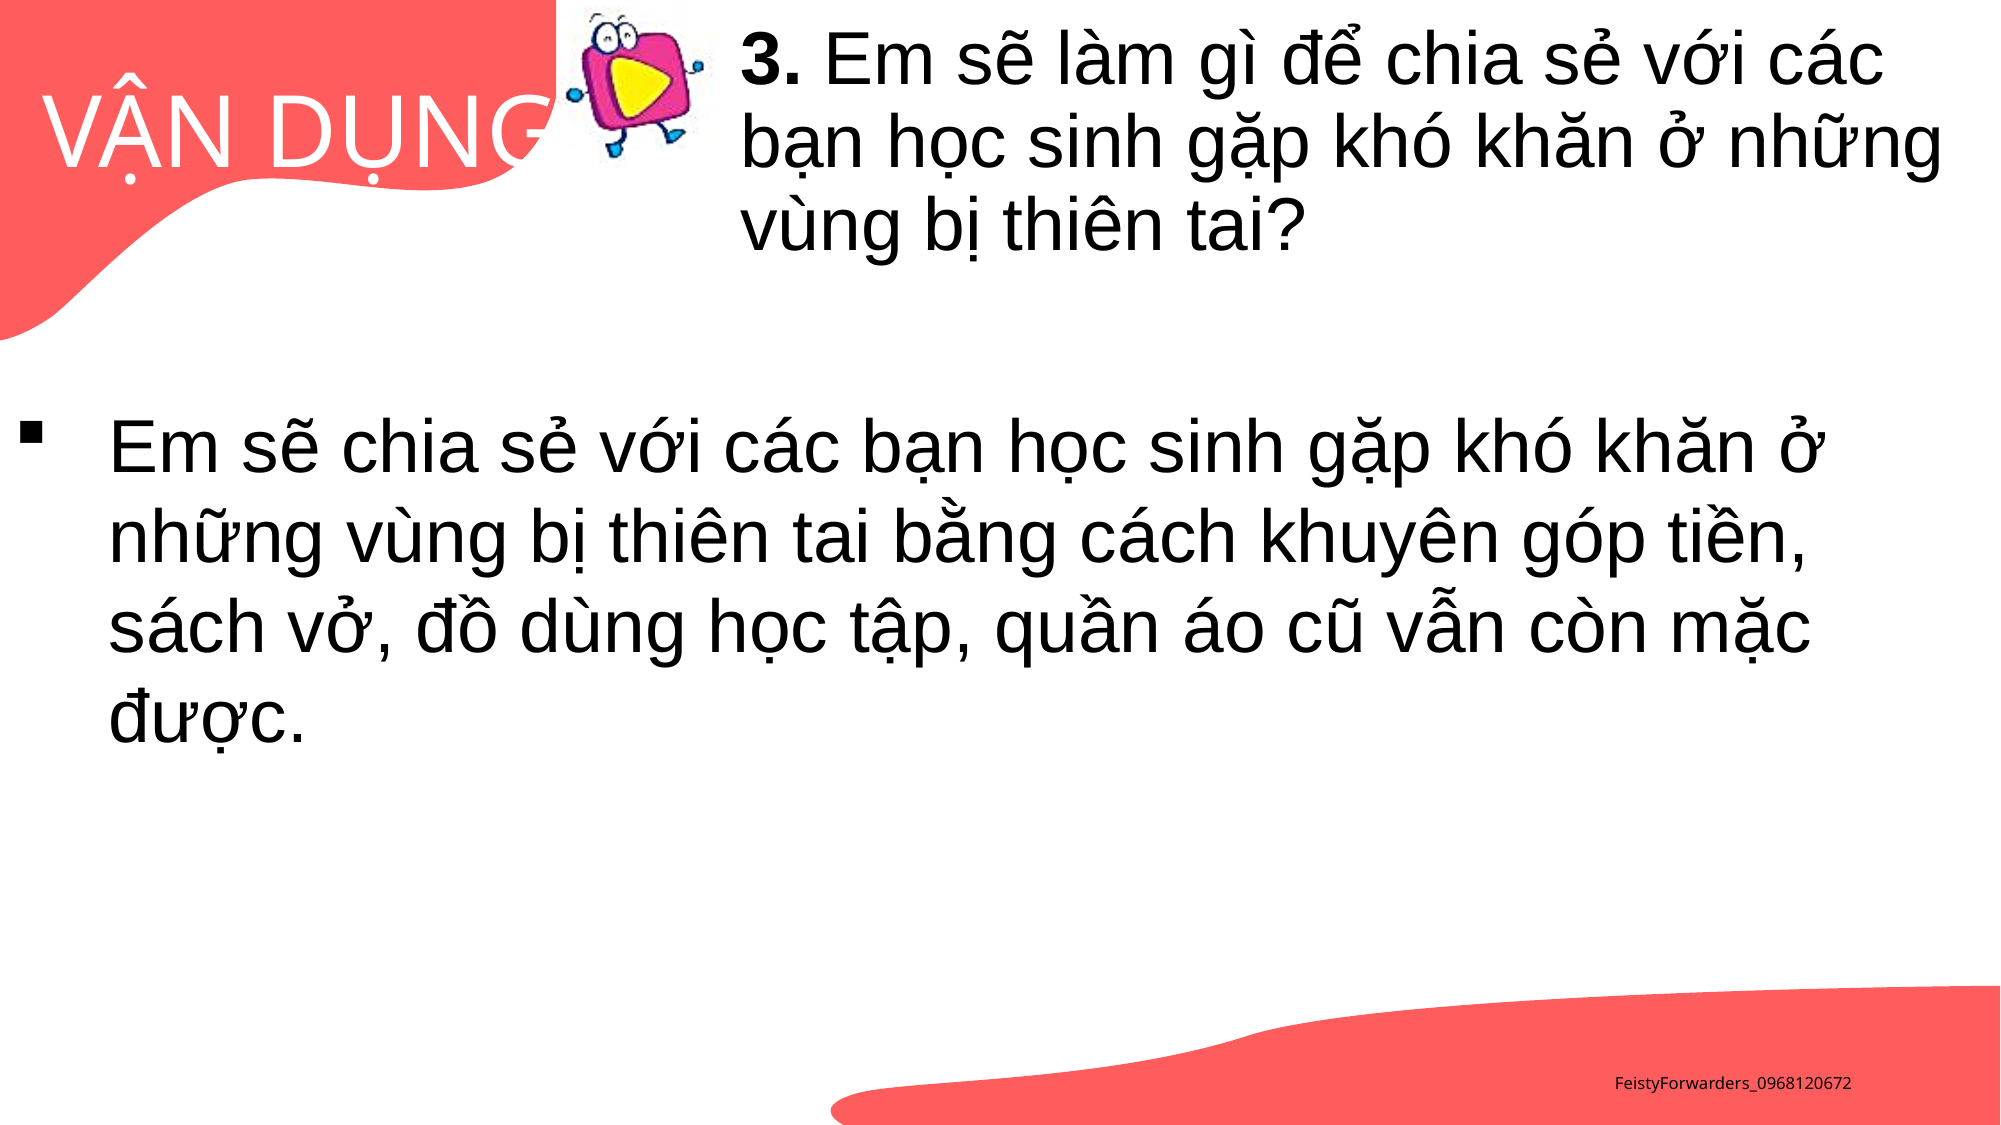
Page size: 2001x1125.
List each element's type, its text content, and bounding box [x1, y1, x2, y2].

text_box 3. Em sẽ làm gì để chia sẻ với các bạn học sinh gặp khó khăn ở những vùng bị thiên tai? [725, 8, 2000, 274]
picture [557, 0, 714, 168]
text_box Em sẽ chia sẻ với các bạn học sinh gặp khó khăn ở những vùng bị thiên tai bằng cách khuyên góp tiền, sách vở, đồ dùng học tập, quần áo cũ vẫn còn mặc được. [0, 389, 2000, 765]
